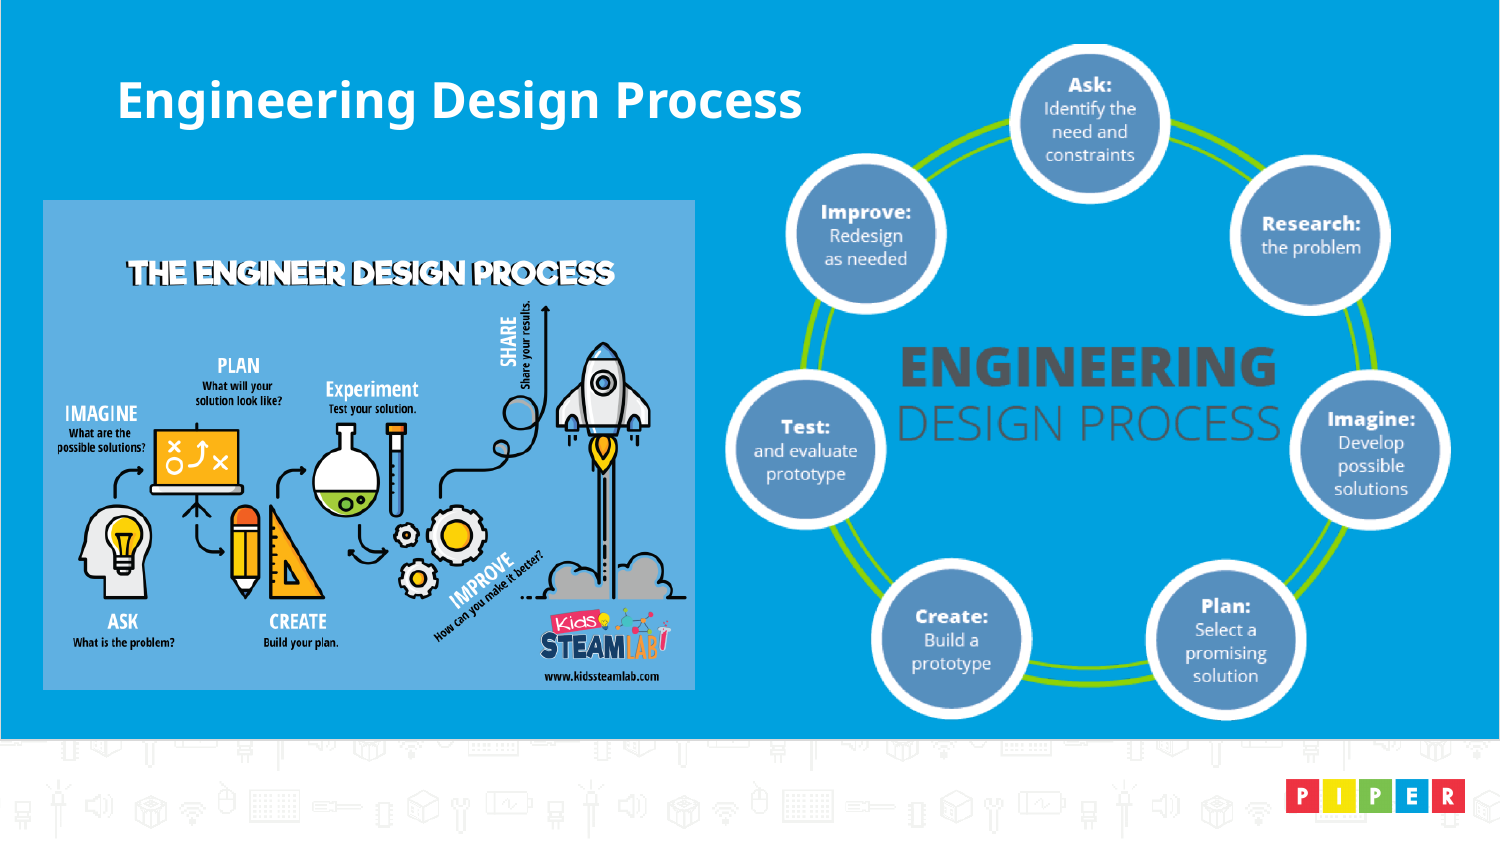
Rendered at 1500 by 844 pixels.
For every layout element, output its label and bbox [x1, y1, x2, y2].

picture [435, 83, 463, 117]
picture [288, 91, 312, 118]
picture [701, 91, 721, 118]
picture [342, 81, 349, 87]
picture [212, 91, 219, 117]
picture [389, 91, 413, 129]
picture [179, 91, 203, 129]
picture [525, 81, 532, 87]
picture [500, 91, 519, 118]
picture [259, 91, 283, 118]
picture [727, 91, 751, 118]
picture [756, 91, 775, 118]
picture [44, 201, 694, 689]
picture [357, 91, 382, 117]
picture [212, 81, 219, 87]
picture [342, 91, 349, 117]
picture [0, 740, 1500, 844]
picture [227, 91, 252, 117]
picture [525, 91, 532, 117]
picture [670, 91, 695, 118]
picture [319, 91, 336, 117]
picture [121, 83, 140, 117]
picture [726, 45, 1450, 720]
picture [650, 91, 667, 117]
picture [470, 91, 494, 118]
picture [540, 91, 564, 129]
picture [147, 91, 172, 117]
picture [619, 83, 643, 117]
picture [781, 91, 800, 118]
picture [572, 91, 597, 117]
